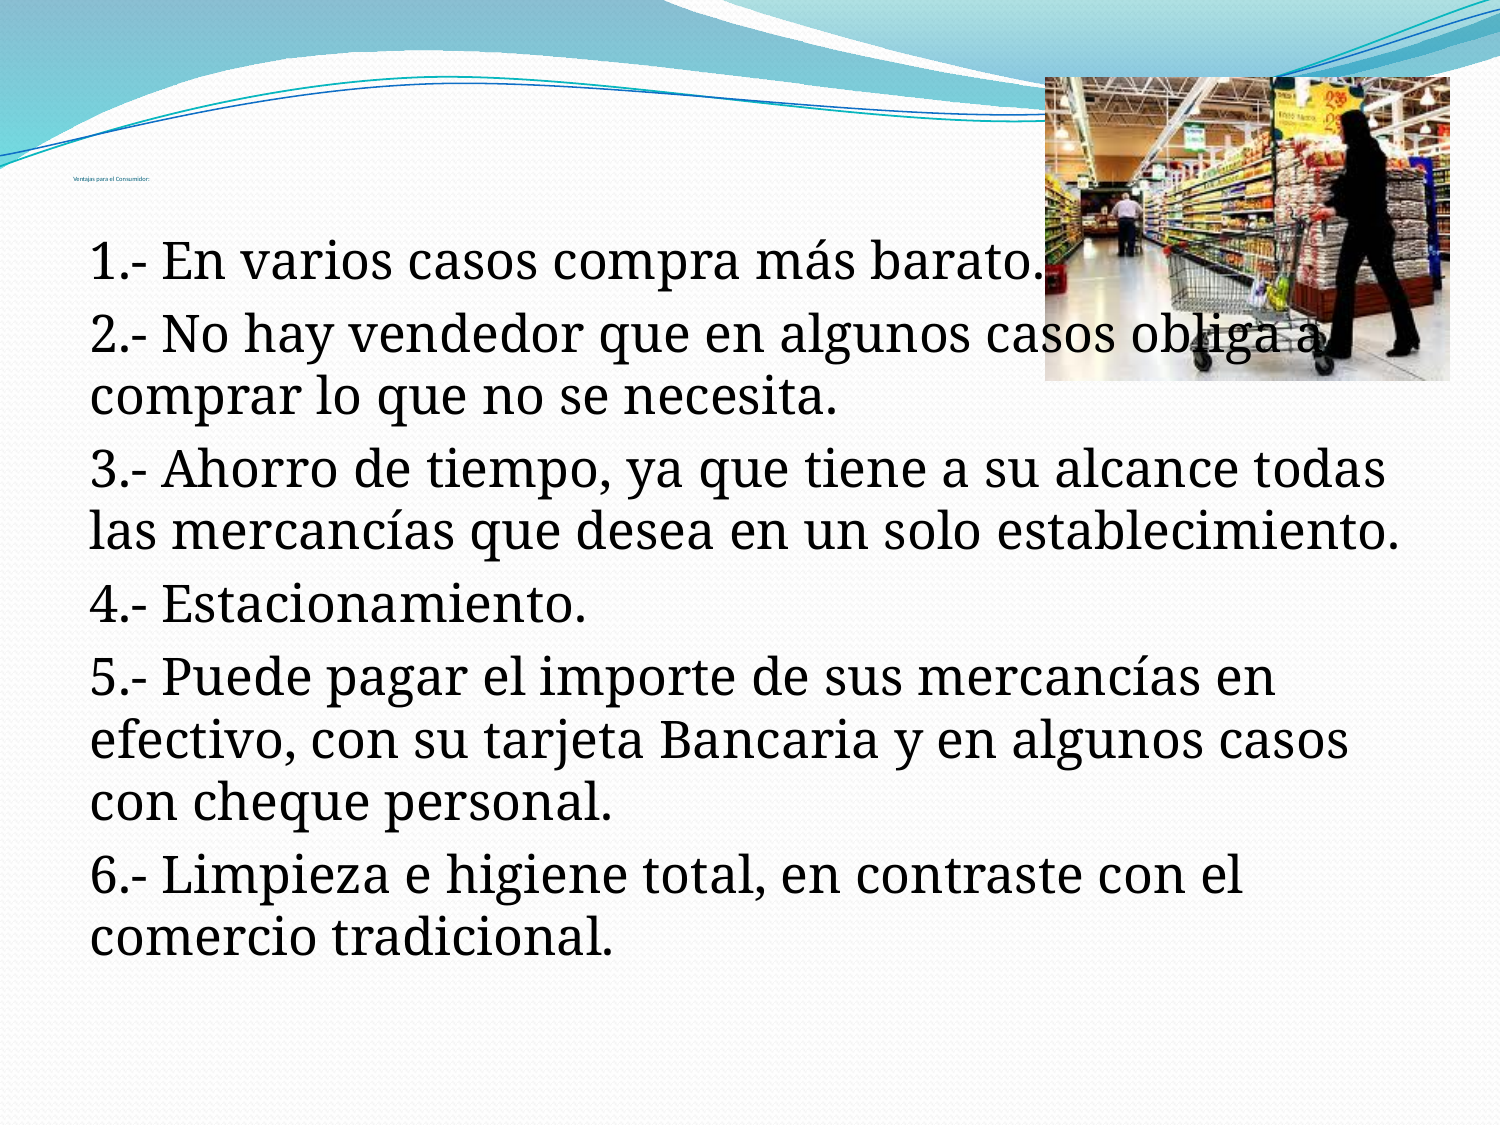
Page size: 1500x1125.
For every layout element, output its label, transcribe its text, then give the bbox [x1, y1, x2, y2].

title Ventajas para el Consumidor: [73, 78, 1043, 183]
list 1.- En varios casos compra más barato. 2.- No hay vendedor que en algunos casos obliga a comprar lo que no se necesita. 3.- Ahorro de tiempo, ya que tiene a su alcance todas las mercancías que desea en un solo establecimiento. 4.- Estacionamiento. 5.- Puede pagar el importe de sus mercancías en efectivo, con su tarjeta Bancaria y en algunos casos con cheque personal. 6.- Limpieza e higiene total, en contraste con el comercio tradicional. [75, 219, 1425, 1038]
picture [1045, 77, 1451, 381]
